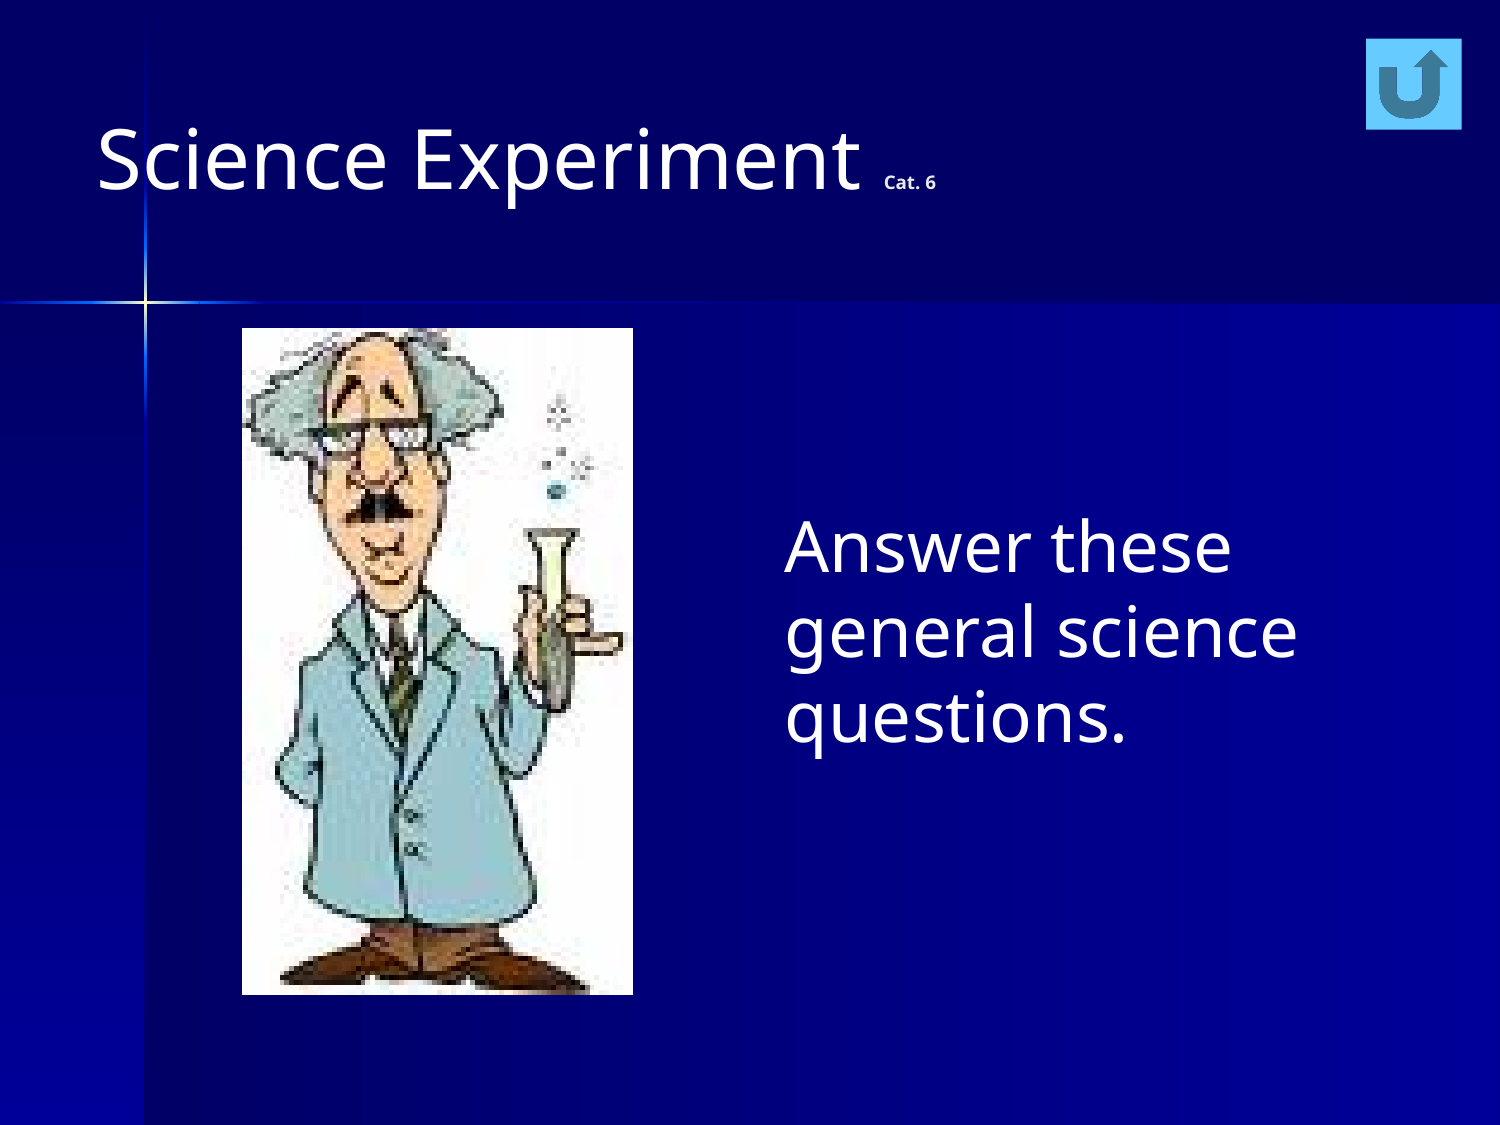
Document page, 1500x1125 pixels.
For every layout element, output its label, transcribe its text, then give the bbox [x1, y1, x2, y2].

subtitle Answer these general science questions. [769, 494, 1341, 809]
picture [242, 328, 633, 995]
text_box [1366, 38, 1462, 130]
title Science Experiment Cat. 6 [81, 38, 983, 214]
